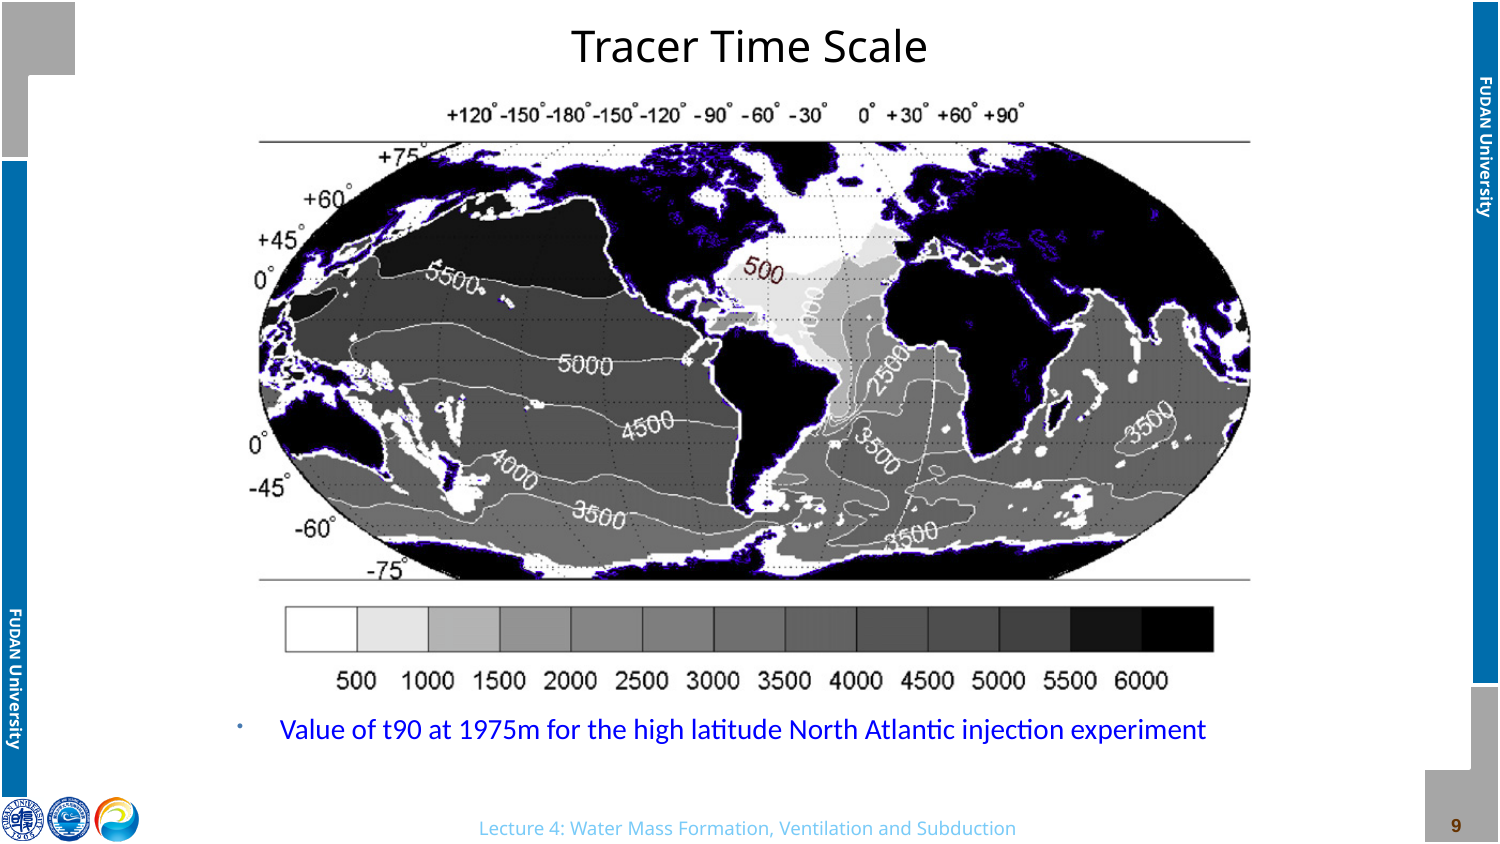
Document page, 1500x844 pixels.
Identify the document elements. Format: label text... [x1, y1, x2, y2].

picture [47, 794, 90, 842]
picture [0, 797, 44, 841]
list Value of t90 at 1975m for the high latitude North Atlantic injection experiment [222, 702, 1278, 756]
picture [247, 99, 1253, 692]
picture [94, 797, 139, 842]
title Tracer Time Scale [243, 23, 1257, 68]
